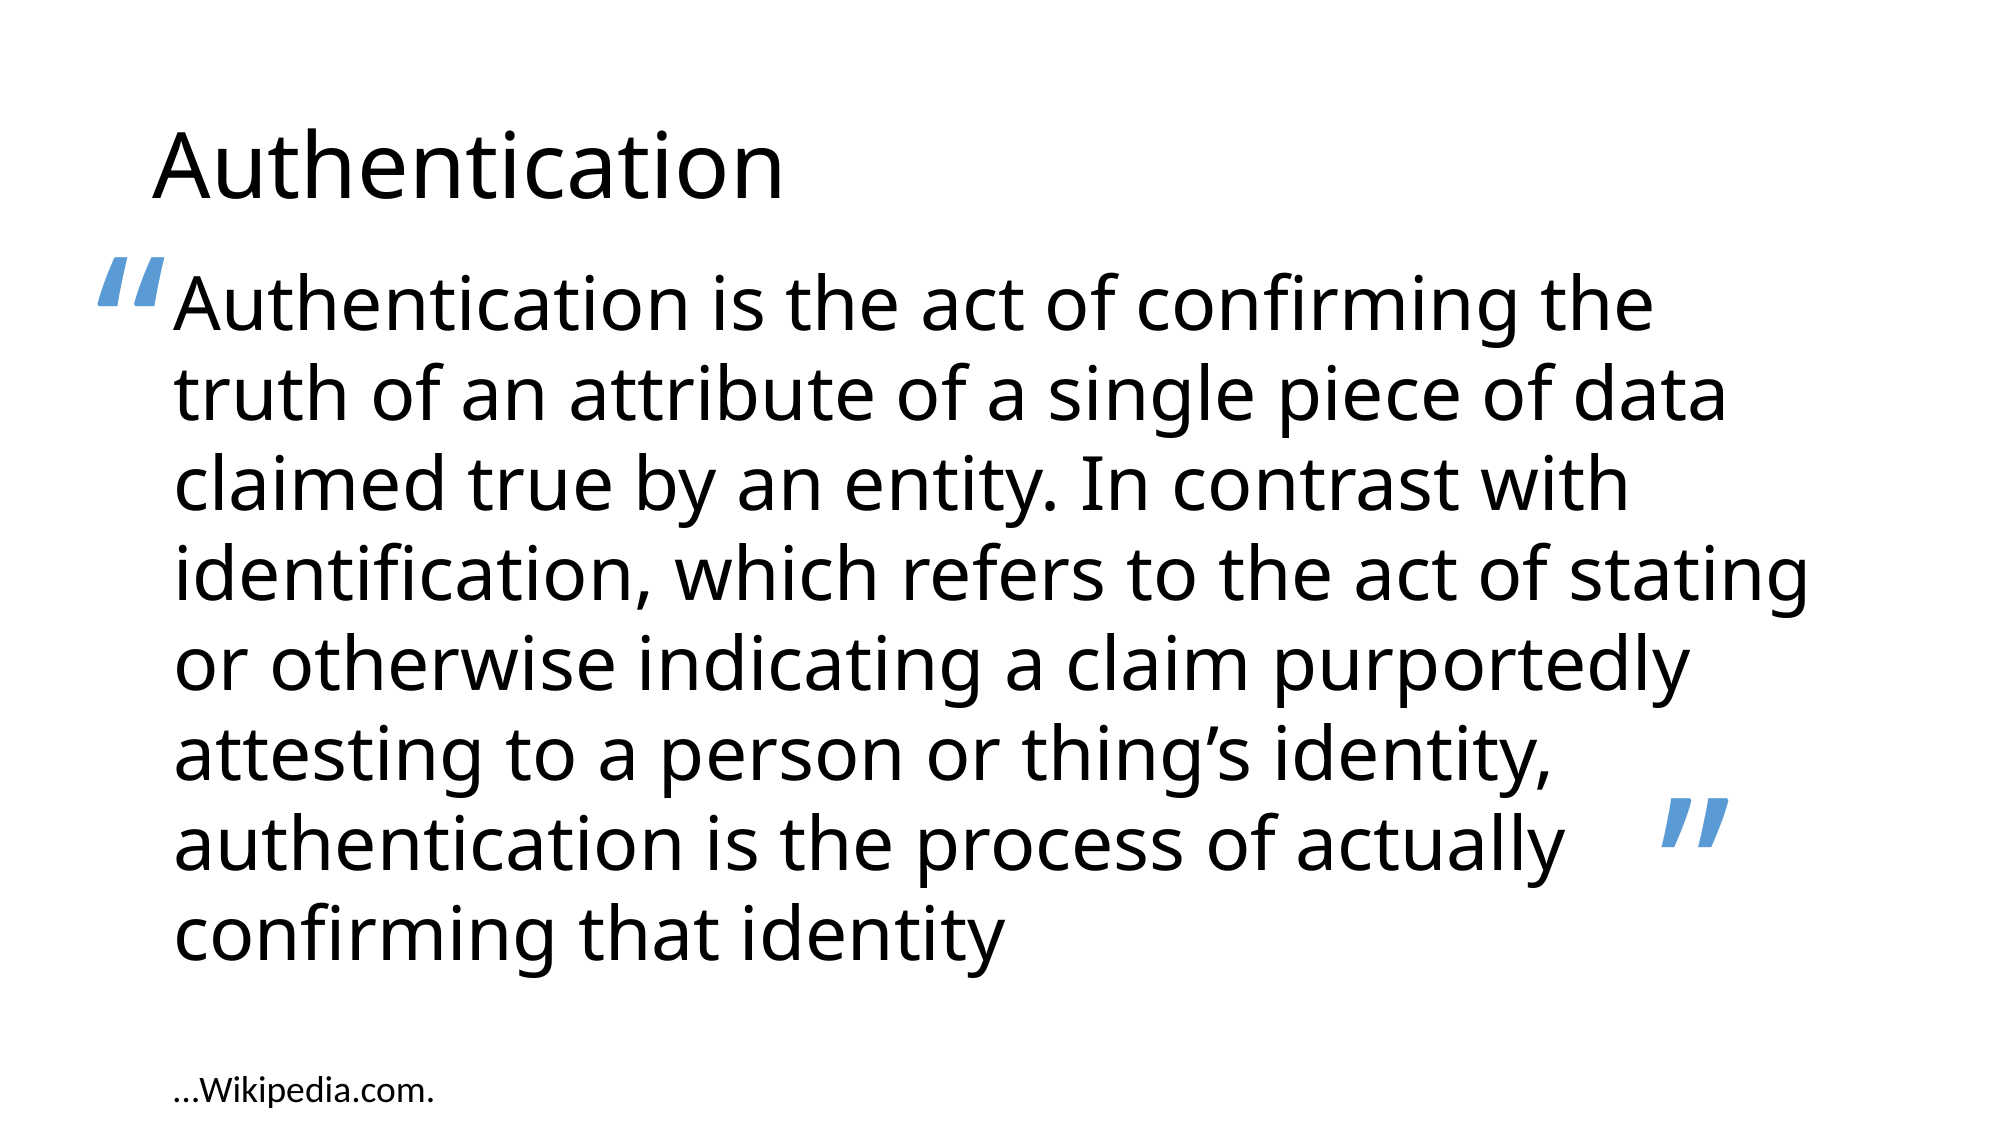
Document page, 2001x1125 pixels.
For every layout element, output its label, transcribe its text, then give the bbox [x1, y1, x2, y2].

title Authentication [137, 59, 1863, 278]
text_box “ [80, 192, 183, 448]
text_box Authentication is the act of confirming the truth of an attribute of a single piece of data claimed true by an entity. In contrast with identification, which refers to the act of stating or otherwise indicating a claim purportedly attesting to a person or thing’s identity, authentication is the process of actually confirming that identity …Wikipedia.com. [158, 247, 1846, 1118]
text_box ” [1644, 733, 1748, 989]
